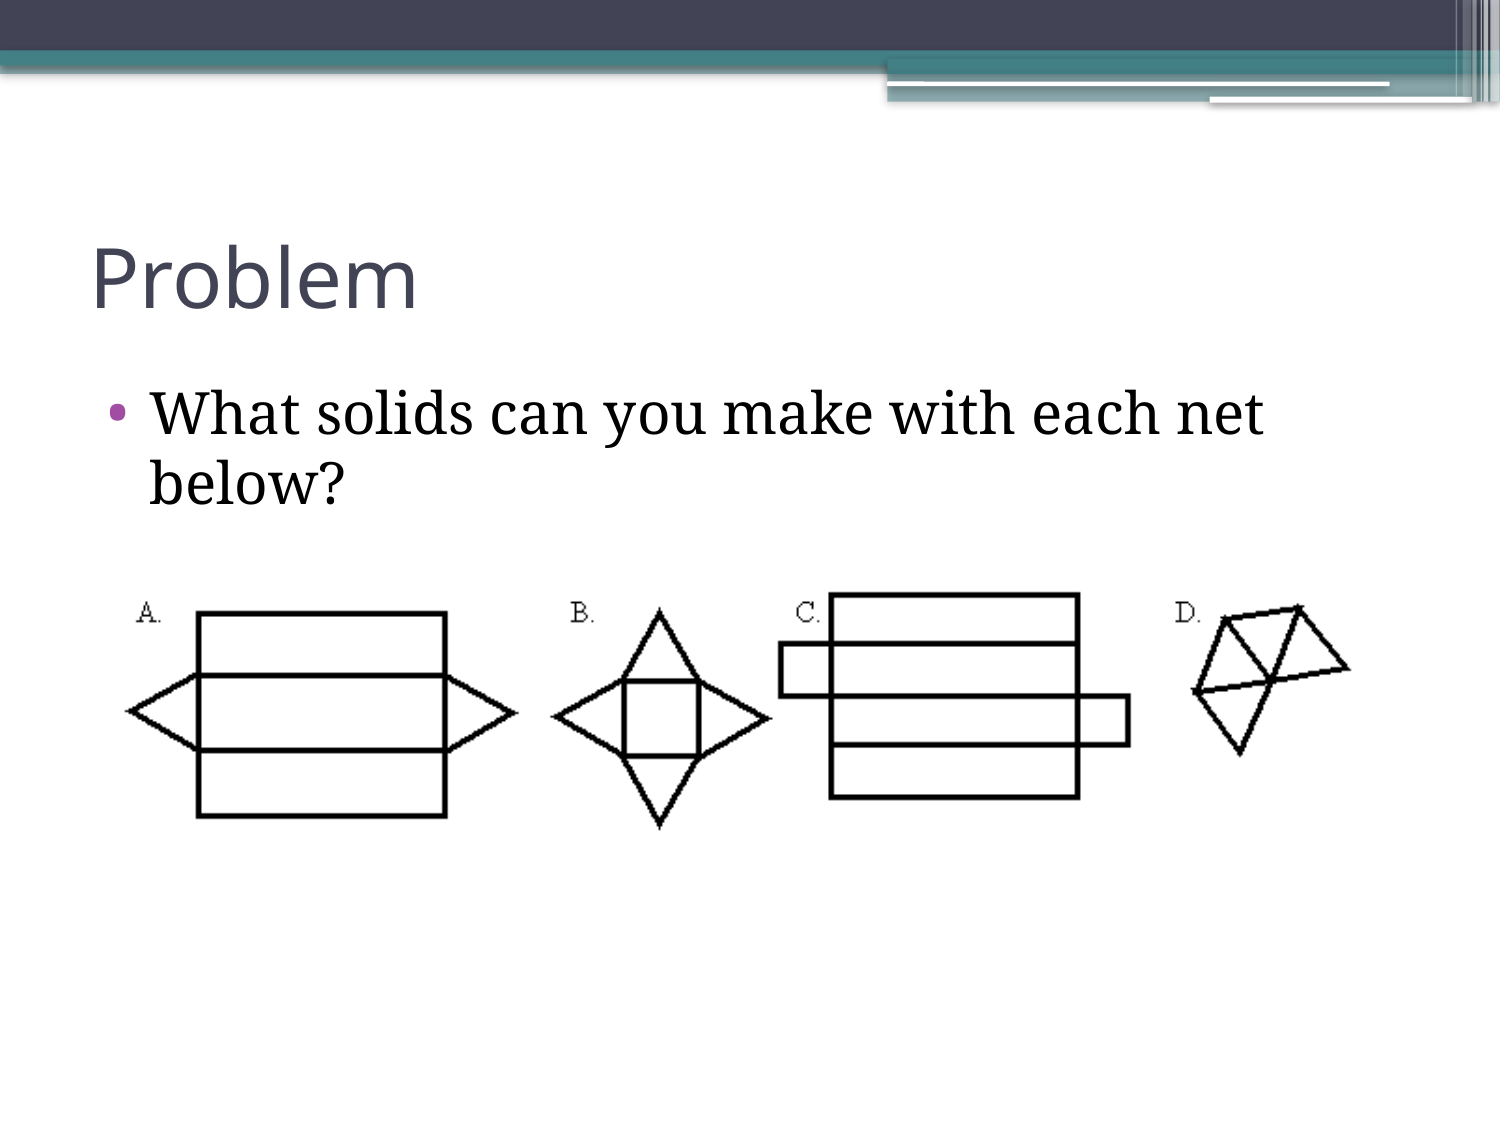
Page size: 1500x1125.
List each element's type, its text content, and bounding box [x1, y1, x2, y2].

picture [115, 587, 1358, 838]
title Problem [75, 187, 1425, 363]
list What solids can you make with each net below? [75, 368, 1425, 1079]
